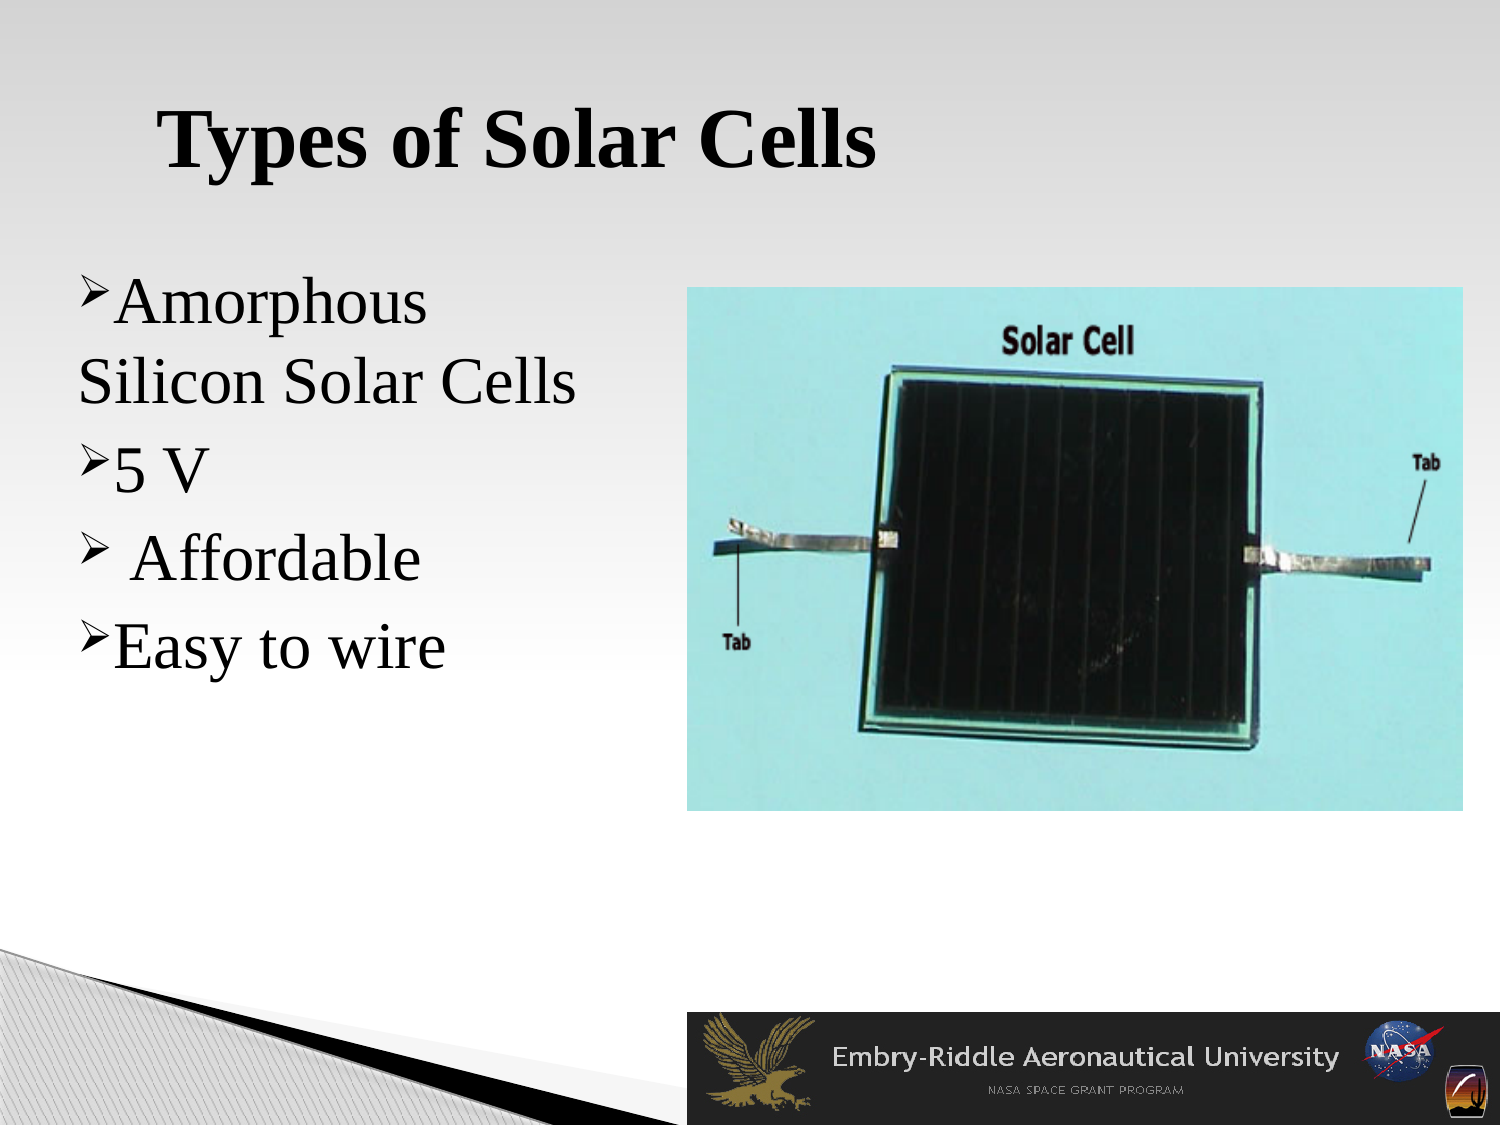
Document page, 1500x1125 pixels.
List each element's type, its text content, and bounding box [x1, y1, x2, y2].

list Amorphous Silicon Solar Cells 5 V Affordable Easy to wire [62, 249, 631, 1020]
picture [687, 1012, 1500, 1125]
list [687, 287, 1463, 811]
title Types of Solar Cells [50, 75, 894, 200]
